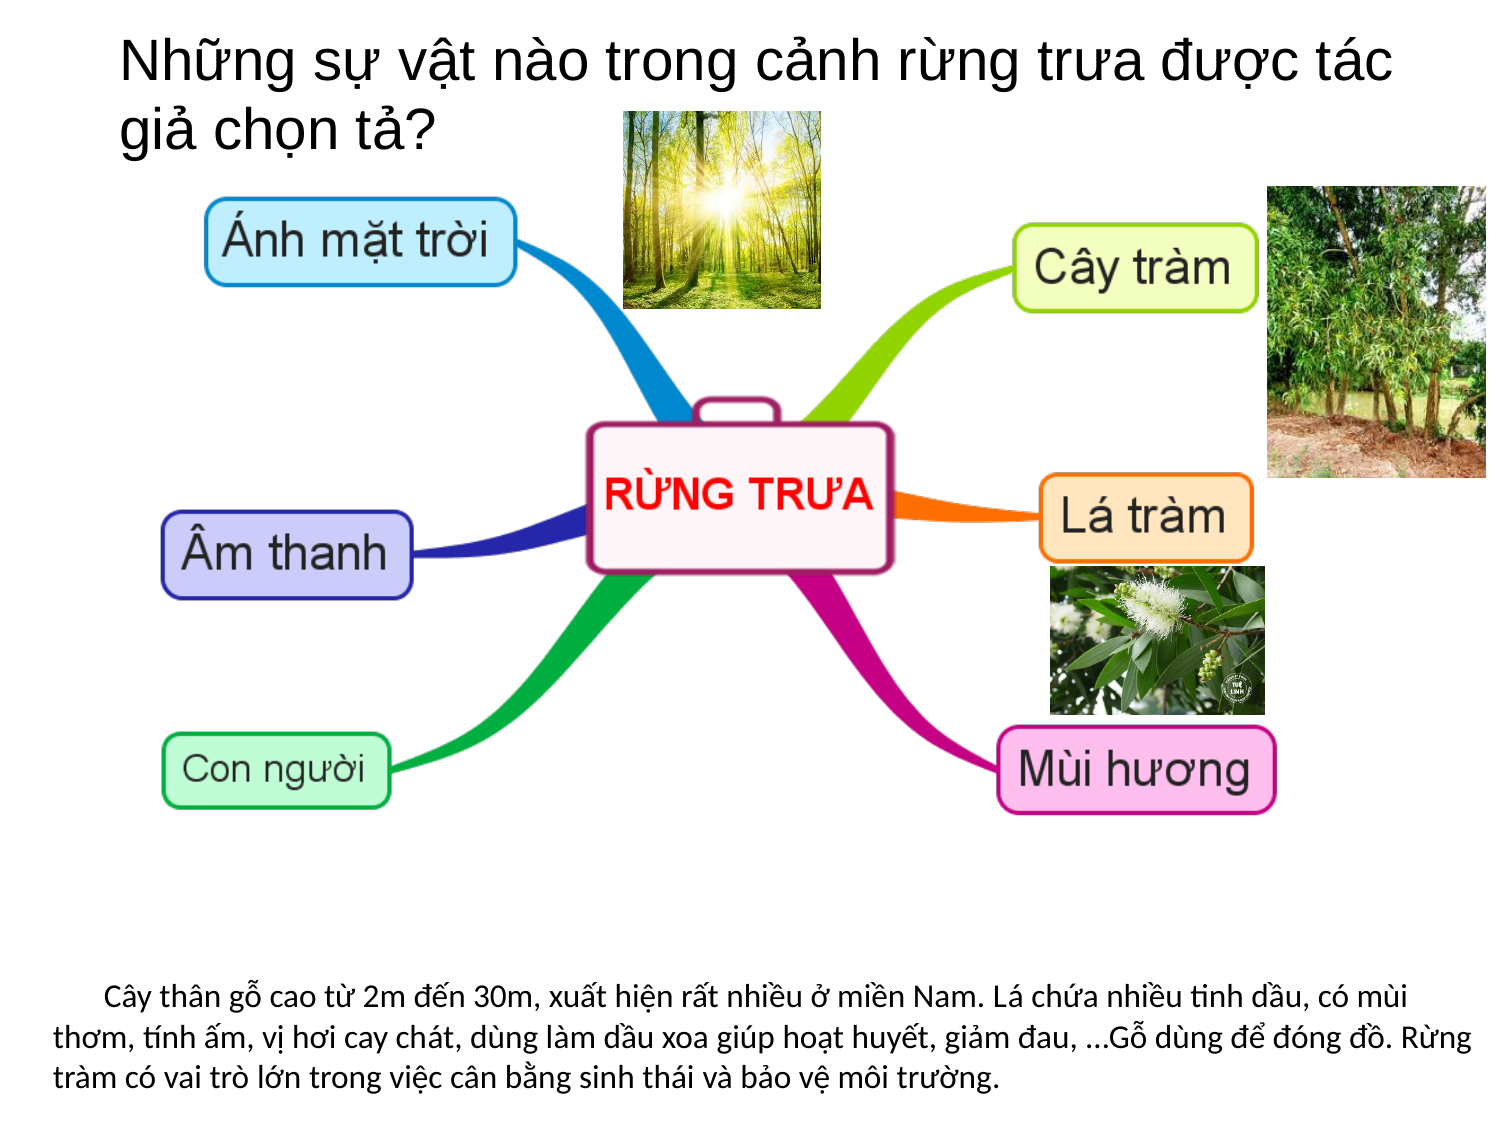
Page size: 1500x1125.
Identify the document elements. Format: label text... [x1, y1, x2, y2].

text_box Cây thân gỗ cao từ 2m đến 30m, xuất hiện rất nhiều ở miền Nam. Lá chứa nhiều tinh dầu, có mùi thơm, tính ấm, vị hơi cay chát, dùng làm dầu xoa giúp hoạt huyết, giảm đau, …Gỗ dùng để đóng đồ. Rừng tràm có vai trò lớn trong việc cân bằng sinh thái và bảo vệ môi trường. [38, 962, 1495, 1102]
picture [149, 111, 1486, 850]
text_box Những sự vật nào trong cảnh rừng trưa được tác giả chọn tả? [104, 32, 1455, 221]
